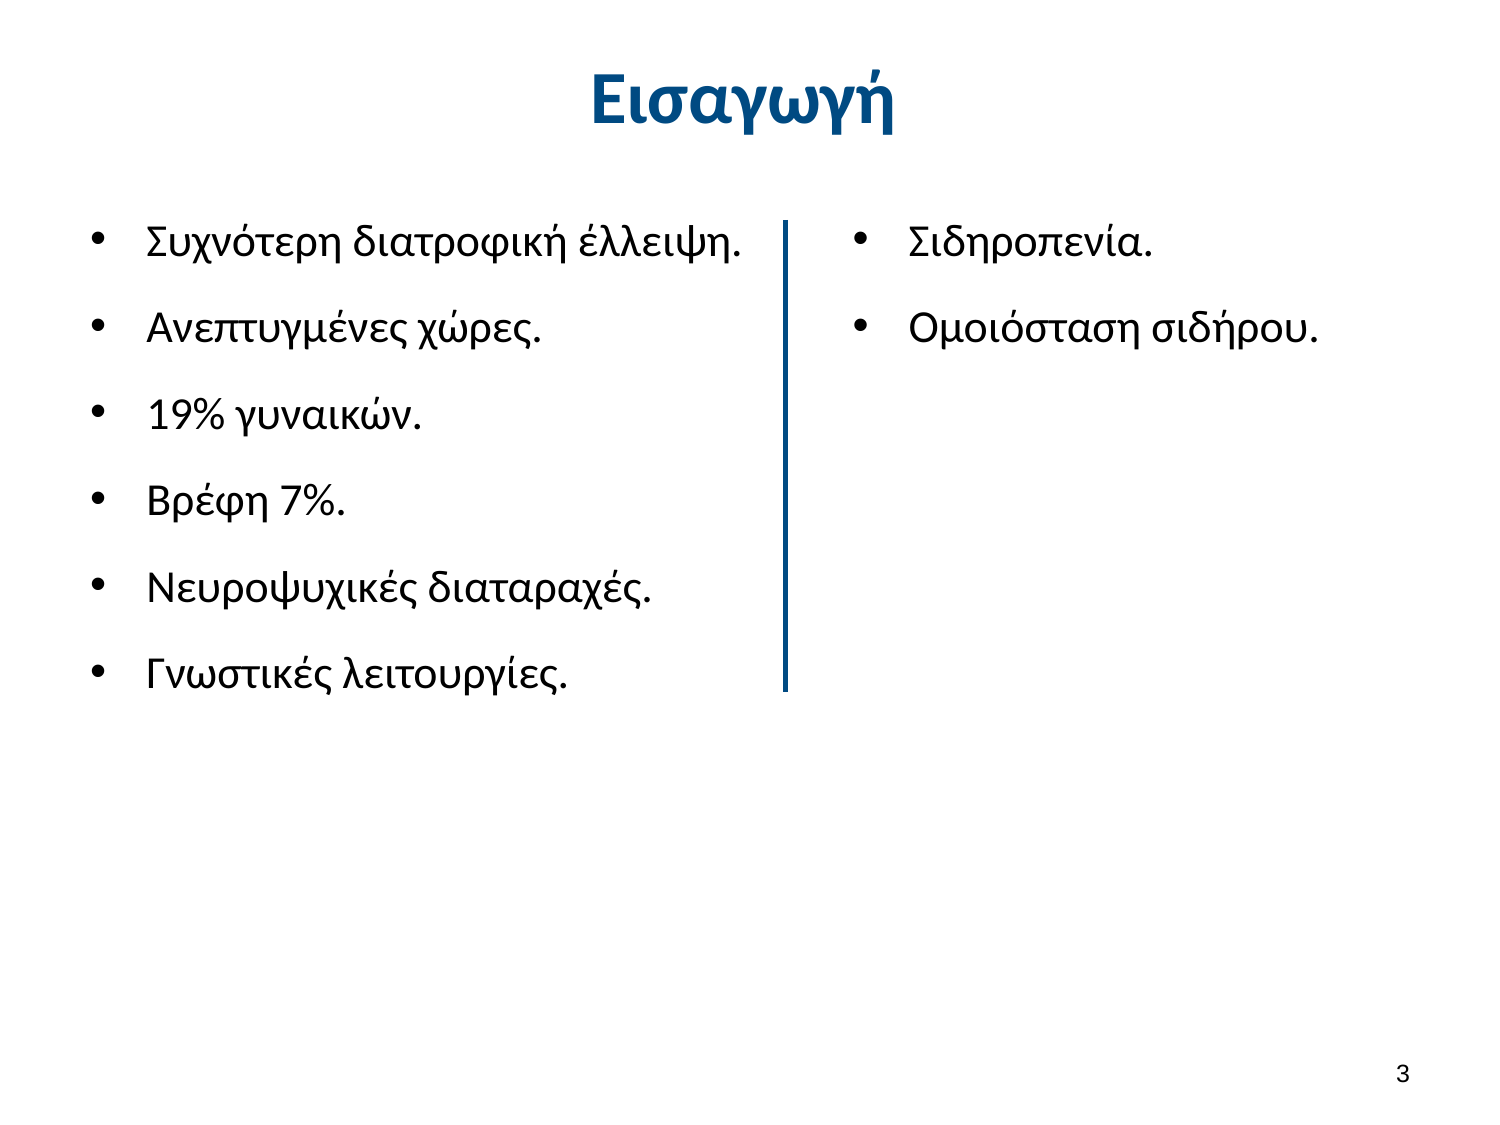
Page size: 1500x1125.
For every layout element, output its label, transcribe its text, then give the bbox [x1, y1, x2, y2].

slide_number 2 [1074, 1042, 1425, 1103]
list Σιδηροπενία. Ομοιόσταση σιδήρου. [837, 196, 1500, 1024]
title Εισαγωγή [76, 19, 1427, 169]
list Συχνότερη διατροφική έλλειψη. Ανεπτυγμένες χώρες. 19% γυναικών. Βρέφη 7%. Νευροψυχικές διαταραχές. Γνωστικές λειτουργίες. [75, 196, 837, 1024]
